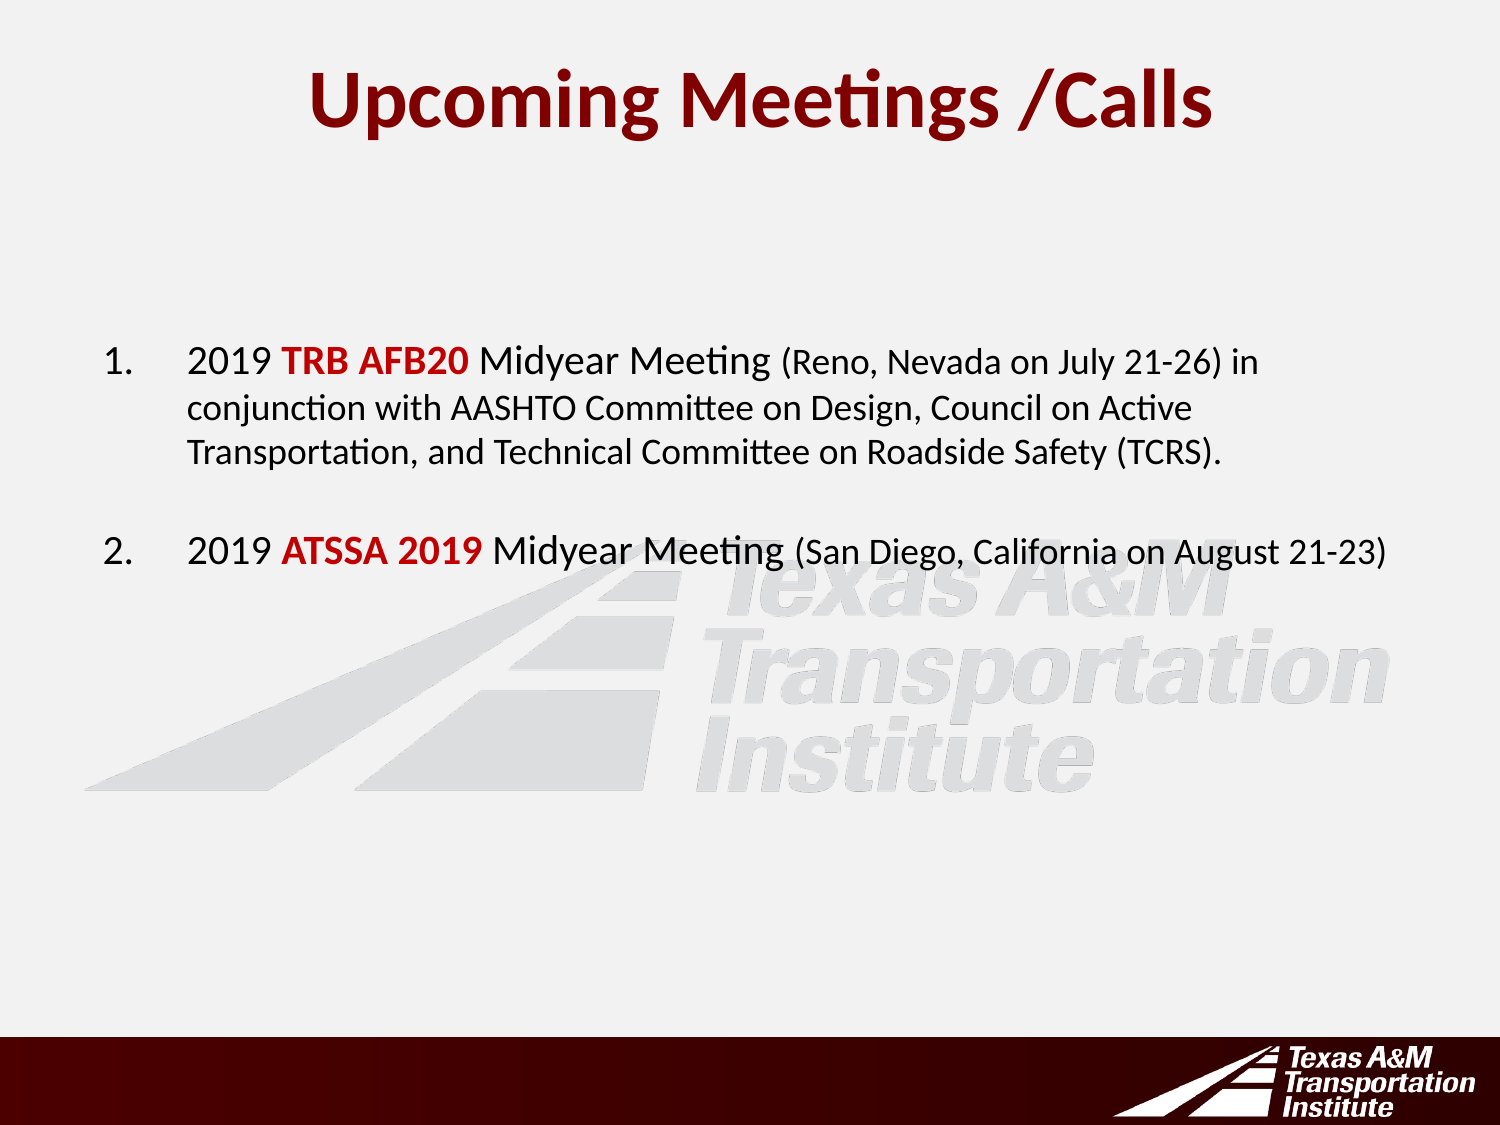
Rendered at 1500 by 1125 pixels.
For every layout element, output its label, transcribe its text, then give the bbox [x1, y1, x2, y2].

list 2019 TRB AFB20 Midyear Meeting (Reno, Nevada on July 21-26) in conjunction with AASHTO Committee on Design, Council on Active Transportation, and Technical Committee on Roadside Safety (TCRS). 2019 ATSSA 2019 Midyear Meeting (San Diego, California on August 21-23) [87, 324, 1438, 955]
picture [75, 237, 1475, 1117]
title Upcoming Meetings /Calls [86, 26, 1437, 163]
